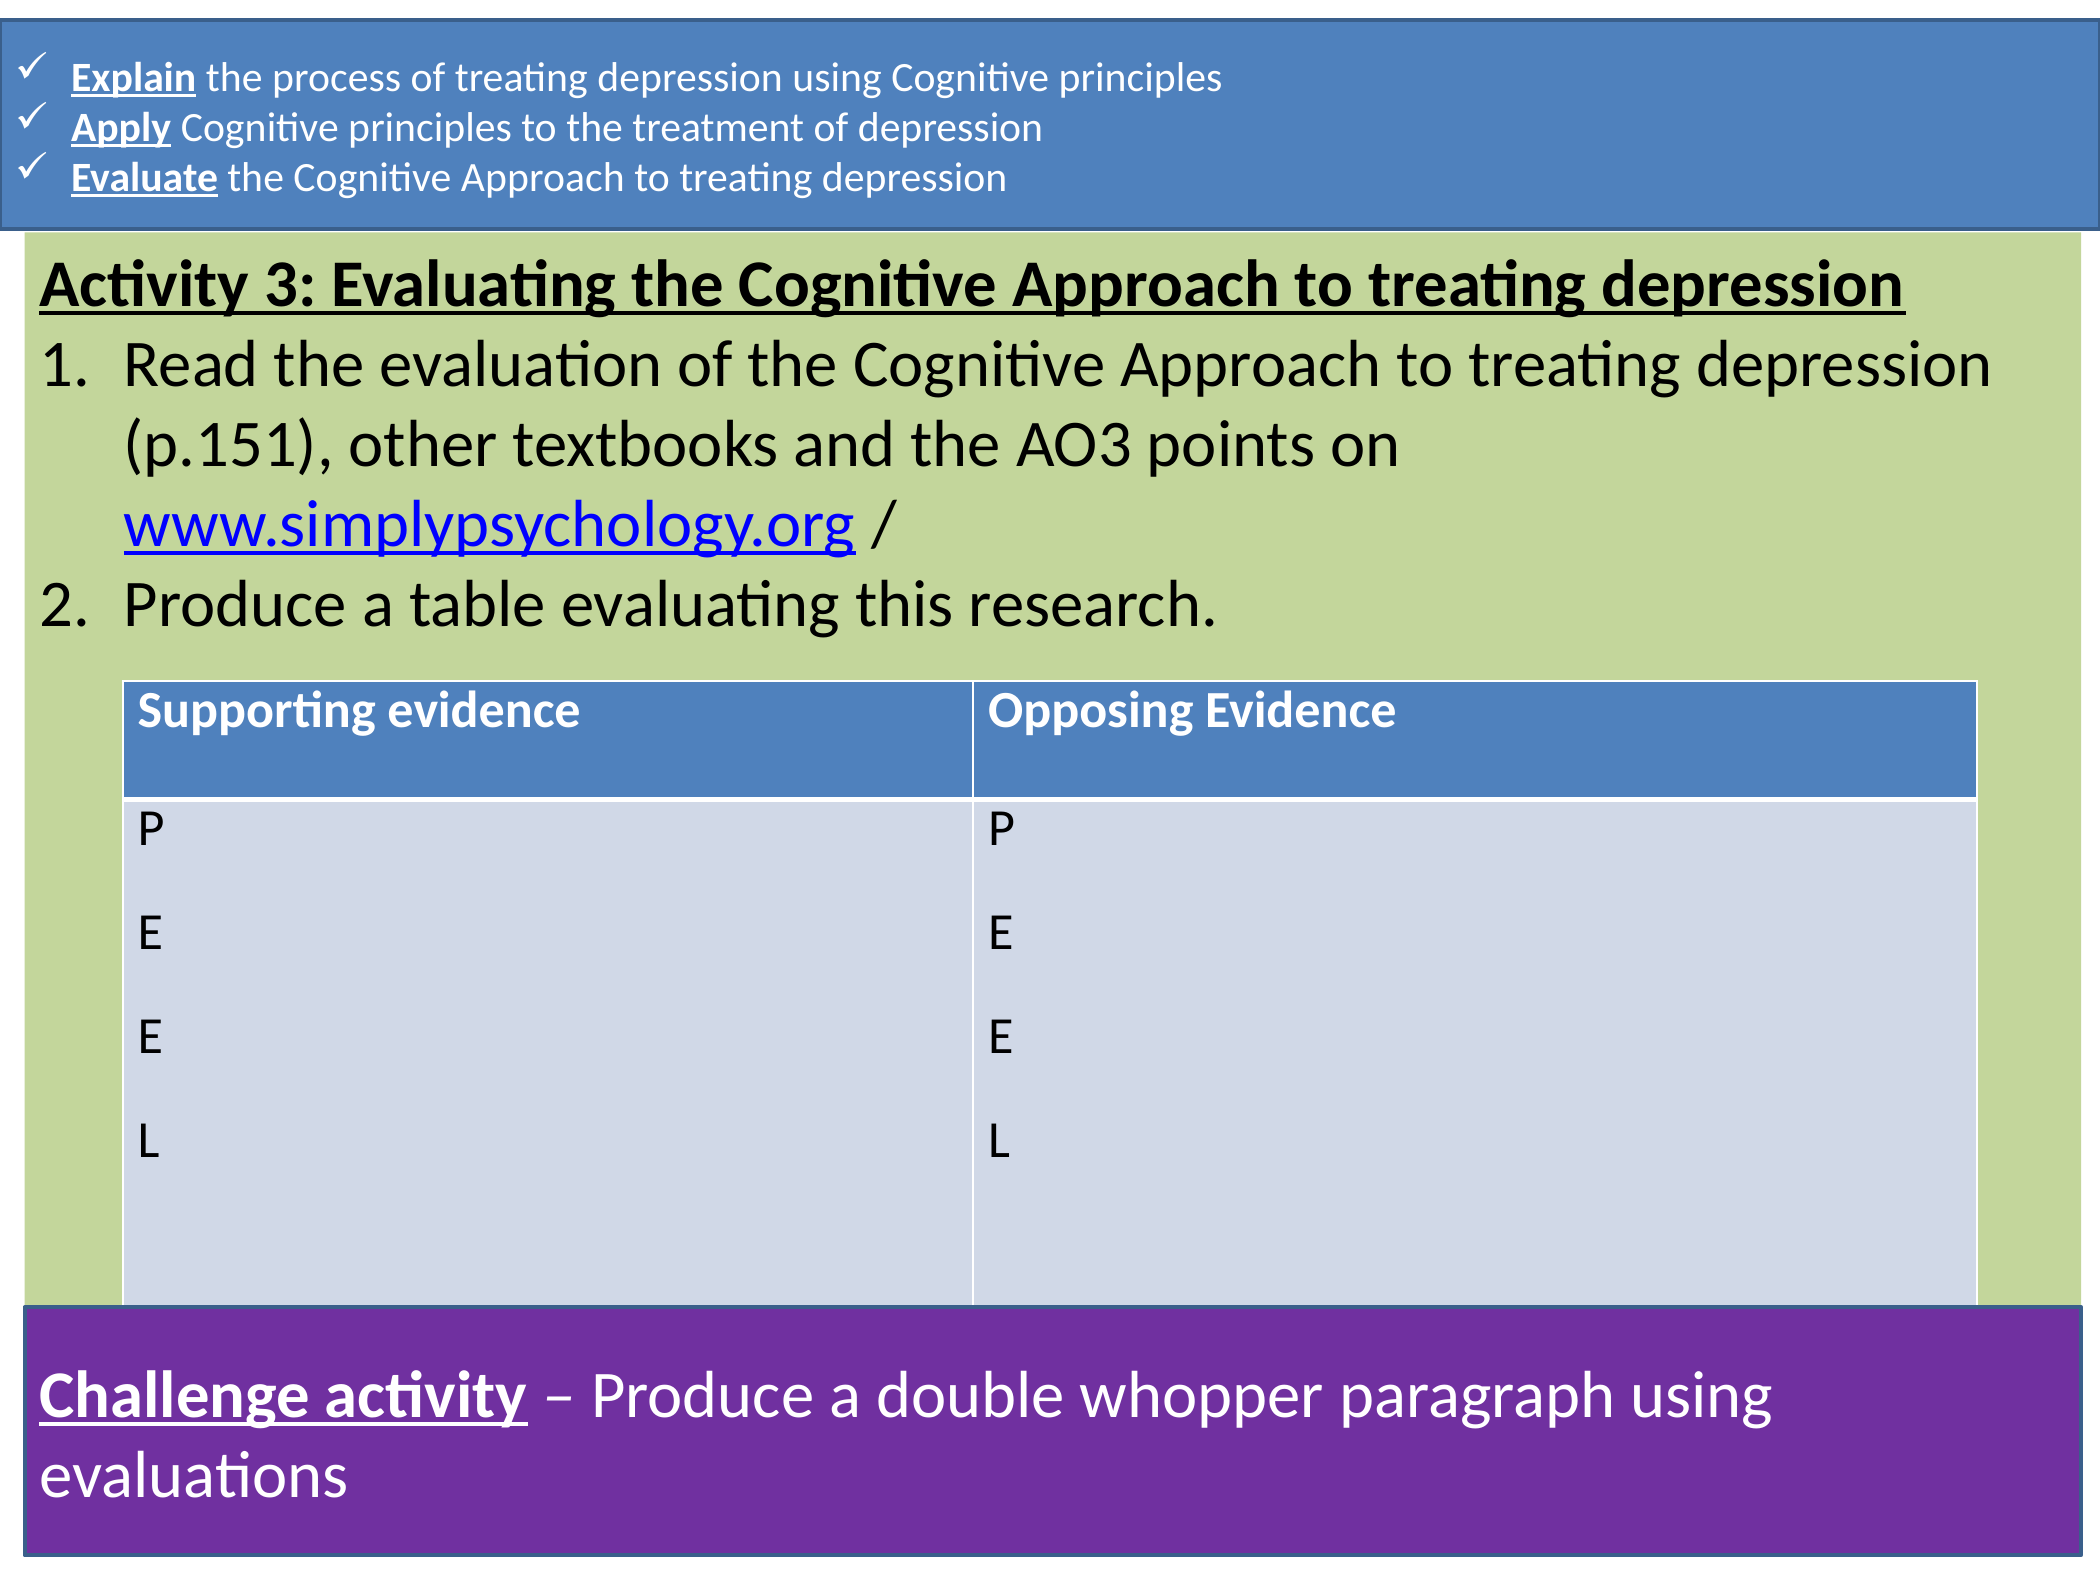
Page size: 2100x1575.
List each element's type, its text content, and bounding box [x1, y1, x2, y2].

text_box Activity 3: Evaluating the Cognitive Approach to treating depression Read the evaluation of the Cognitive Approach to treating depression (p.151), other textbooks and the AO3 points on www.simplypsychology.org / Produce a table evaluating this research. [24, 232, 2082, 1305]
table_cell P E E L [124, 802, 972, 1305]
text_box Explain the process of treating depression using Cognitive principles Apply Cognitive principles to the treatment of depression Evaluate the Cognitive Approach to treating depression [0, 18, 2100, 231]
text_box Challenge activity – Produce a double whopper paragraph using evaluations [23, 1305, 2083, 1557]
table_header Supporting evidence [124, 682, 972, 797]
table_cell P E E L [974, 802, 1976, 1305]
table_header Opposing Evidence [974, 682, 1976, 797]
